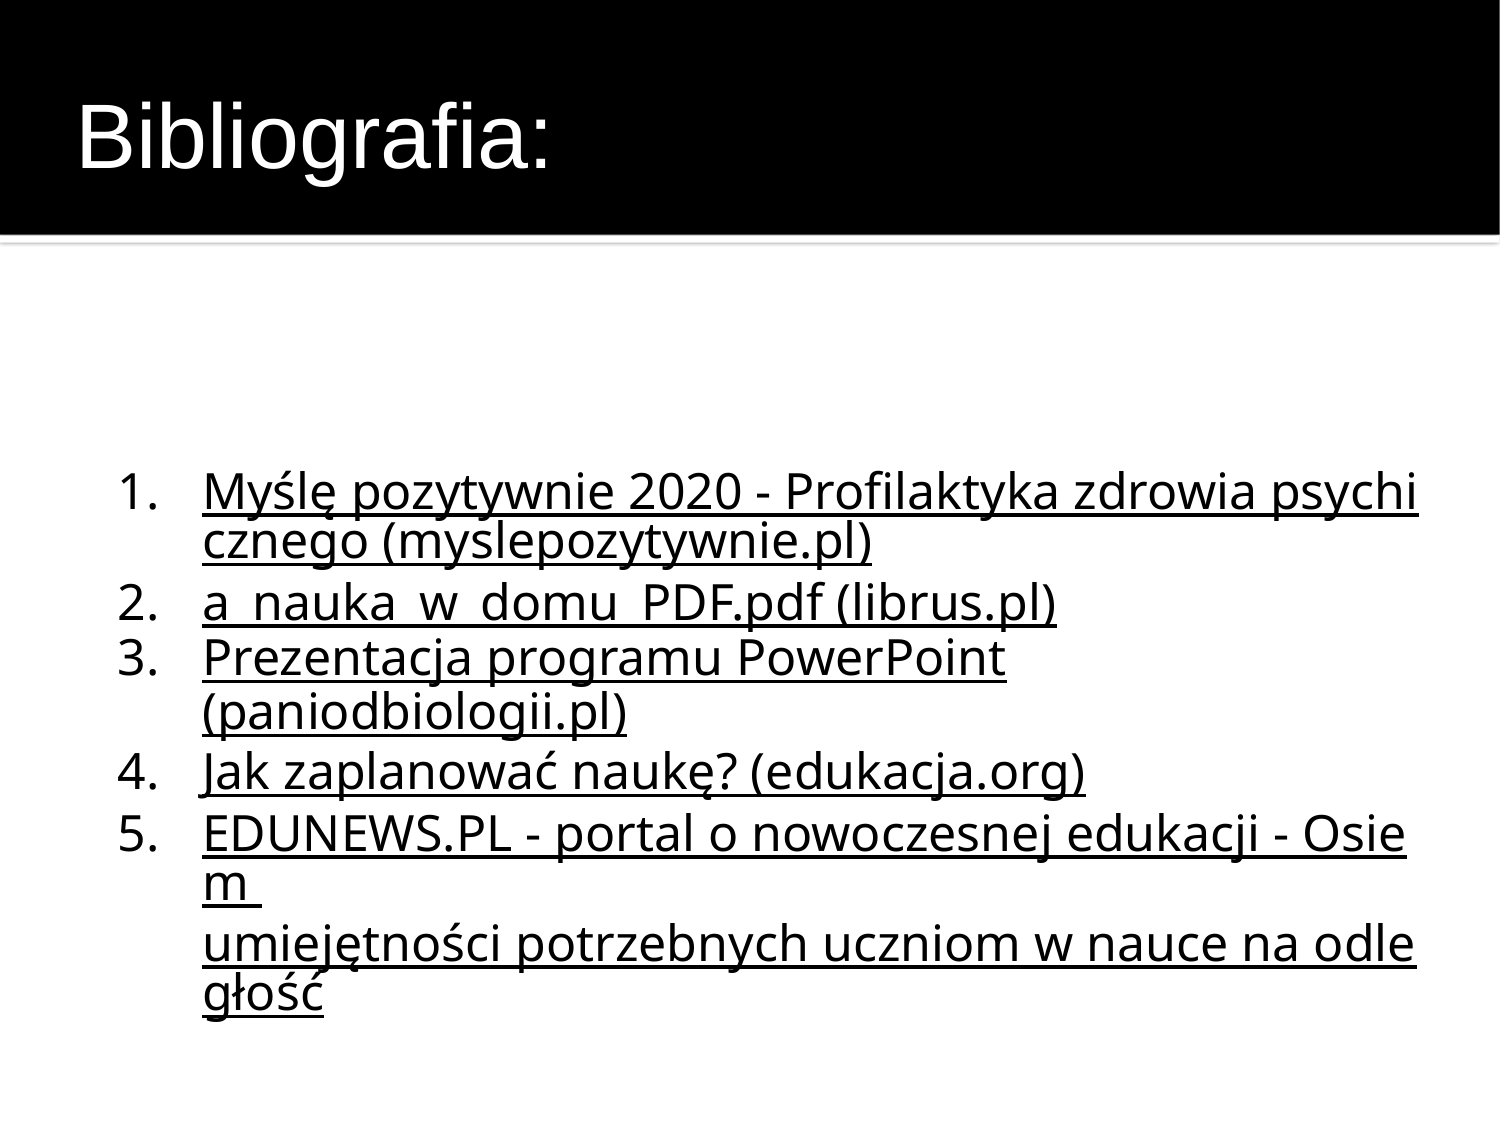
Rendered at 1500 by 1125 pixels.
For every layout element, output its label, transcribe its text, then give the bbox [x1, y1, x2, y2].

subtitle Myślę pozytywnie 2020 - Profilaktyka zdrowia psychicznego (myslepozytywnie.pl) a_nauka_w_domu_PDF.pdf (librus.pl) Prezentacja programu PowerPoint (paniodbiologii.pl) Jak zaplanować naukę? (edukacja.org) EDUNEWS.PL - portal o nowoczesnej edukacji - Osiem umiejętności potrzebnych uczniom w nauce na odległość [117, 398, 1425, 992]
title Bibliografia: [75, 44, 1425, 233]
